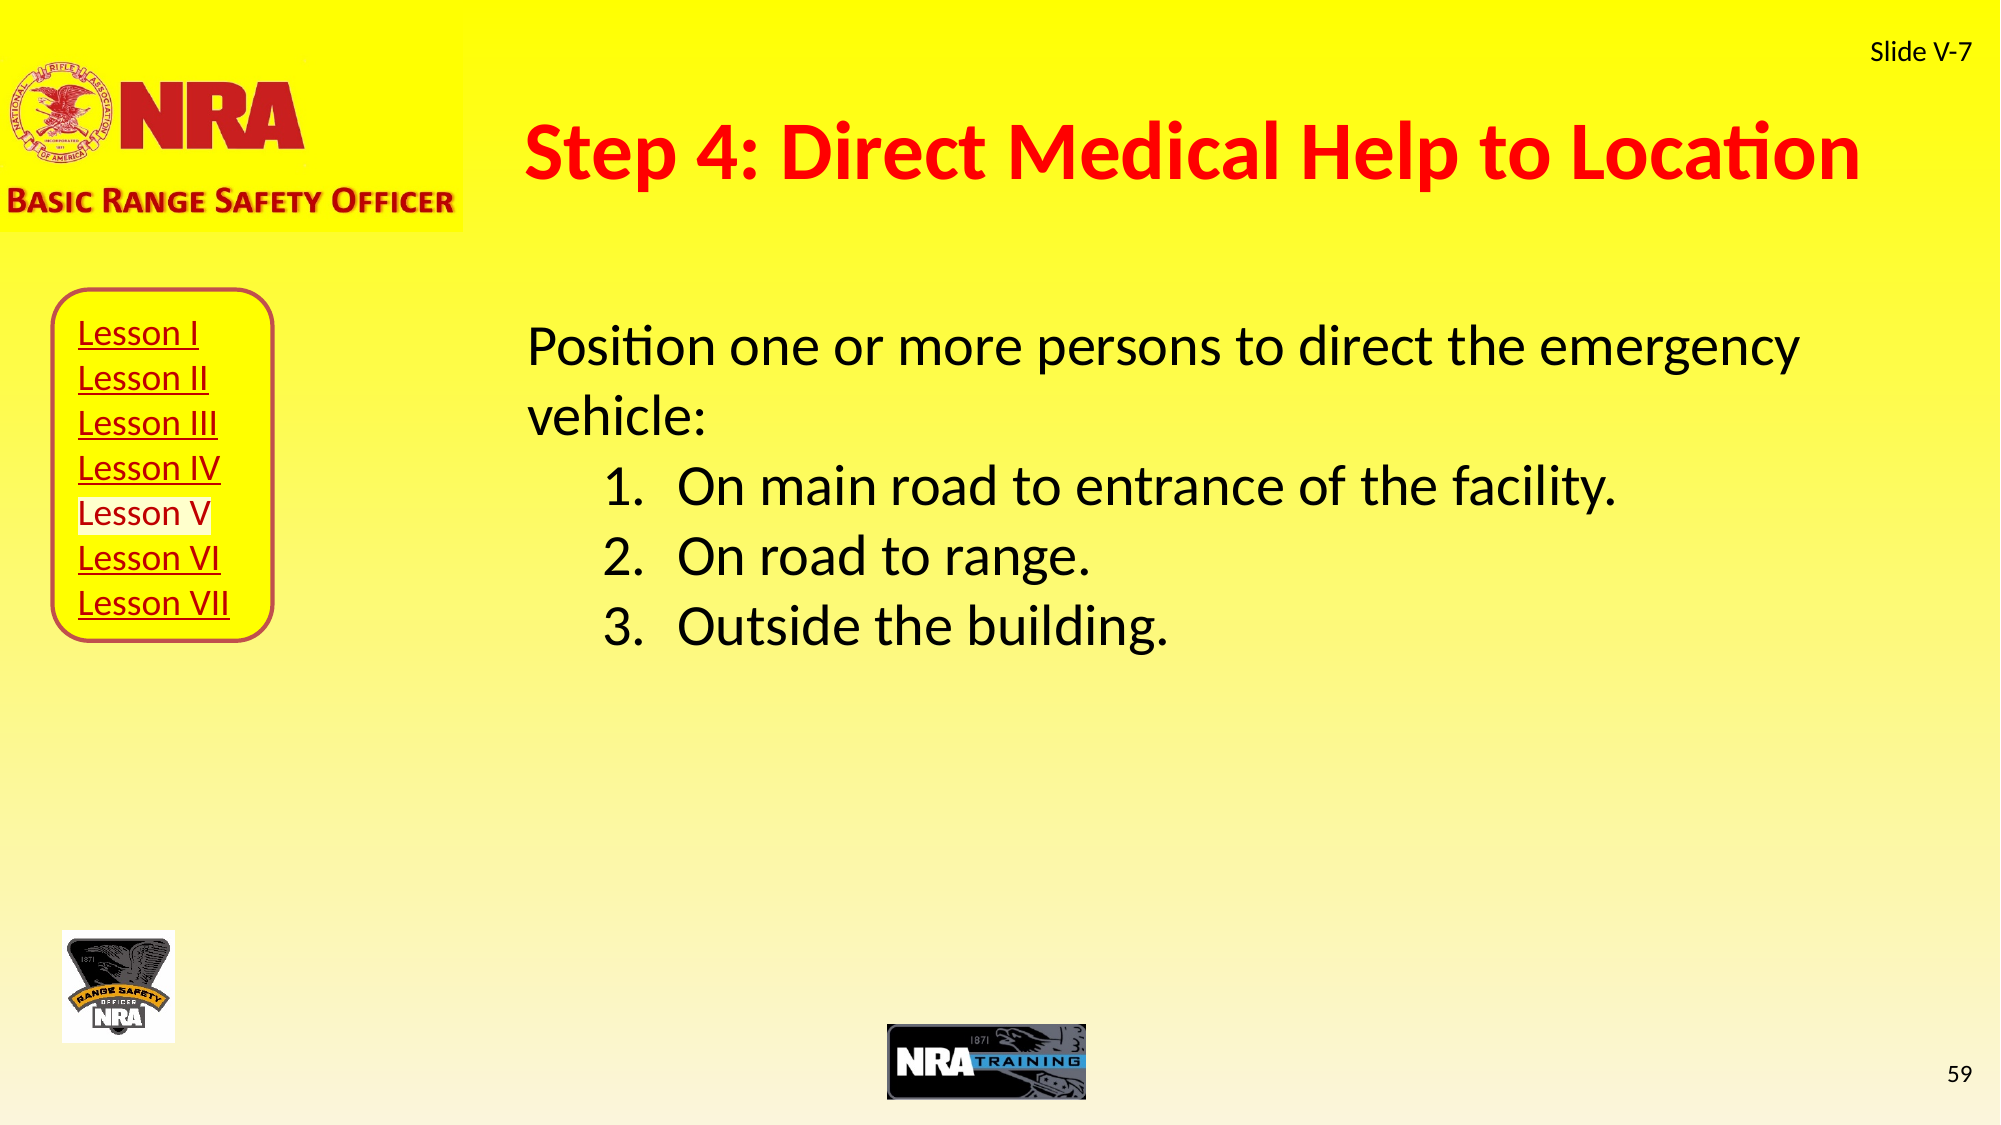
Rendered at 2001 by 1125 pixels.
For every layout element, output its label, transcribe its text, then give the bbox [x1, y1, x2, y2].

picture [0, 0, 463, 232]
text_box Slide V-7 [1824, 24, 1988, 75]
picture [887, 1024, 1086, 1101]
text_box Lesson I Lesson II Lesson III Lesson IV Lesson V Lesson VI Lesson VII [50, 287, 275, 643]
slide_number 58 [1737, 1042, 1988, 1103]
title Step 4: Direct Medical Help to Location [474, 44, 1913, 248]
text_box Position one or more persons to direct the emergency vehicle: On main road to entrance of the facility. On road to range. Outside the building. [512, 299, 1888, 665]
picture [62, 929, 176, 1043]
